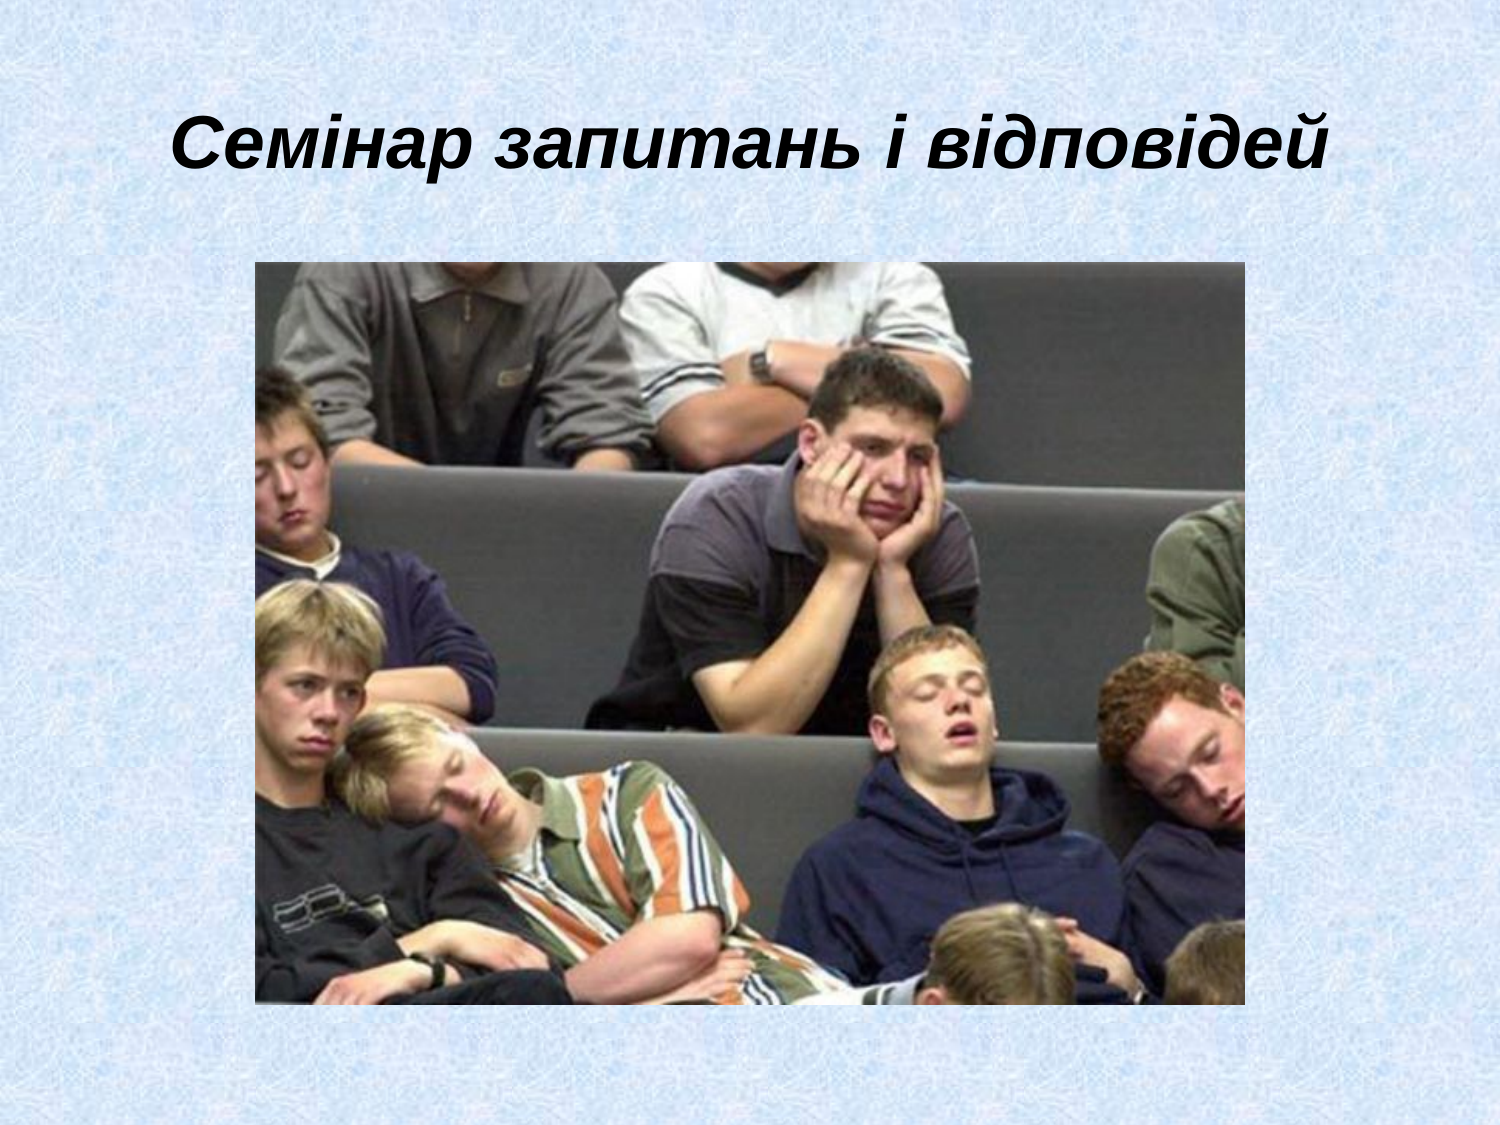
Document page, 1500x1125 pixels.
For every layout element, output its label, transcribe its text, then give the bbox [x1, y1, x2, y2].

title Семінар запитань і відповідей [74, 44, 1426, 233]
picture [0, 0, 1500, 1125]
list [254, 262, 1246, 1006]
